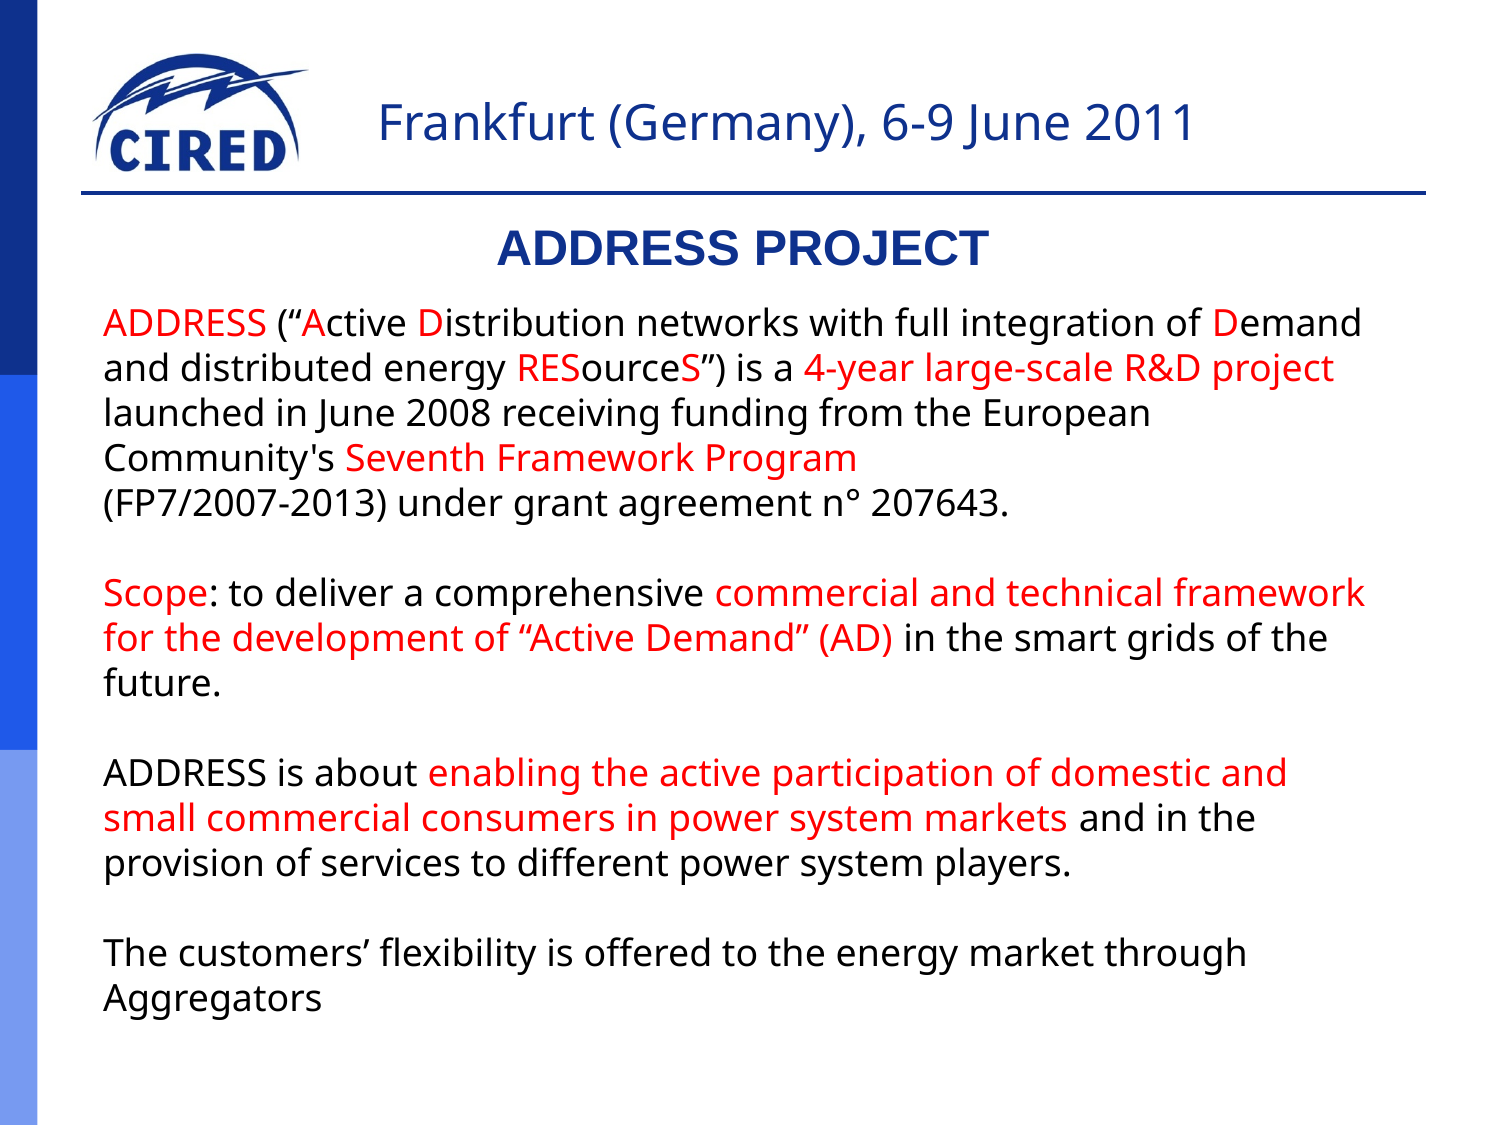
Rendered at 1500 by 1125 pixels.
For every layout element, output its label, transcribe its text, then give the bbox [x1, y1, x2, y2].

picture [92, 53, 309, 172]
text_box ADDRESS (“Active Distribution networks with full integration of Demand and distributed energy RESourceS”) is a 4-year large-scale R&D project launched in June 2008 receiving funding from the European Community's Seventh Framework Program (FP7/2007-2013) under grant agreement n° 207643. Scope: to deliver a comprehensive commercial and technical framework for the development of “Active Demand” (AD) in the smart grids of the future. ADDRESS is about enabling the active participation of domestic and small commercial consumers in power system markets and in the provision of services to different power system players. The customers’ flexibility is offered to the energy market through Aggregators [88, 291, 1400, 1072]
title ADDRESS PROJECT [67, 196, 1418, 294]
